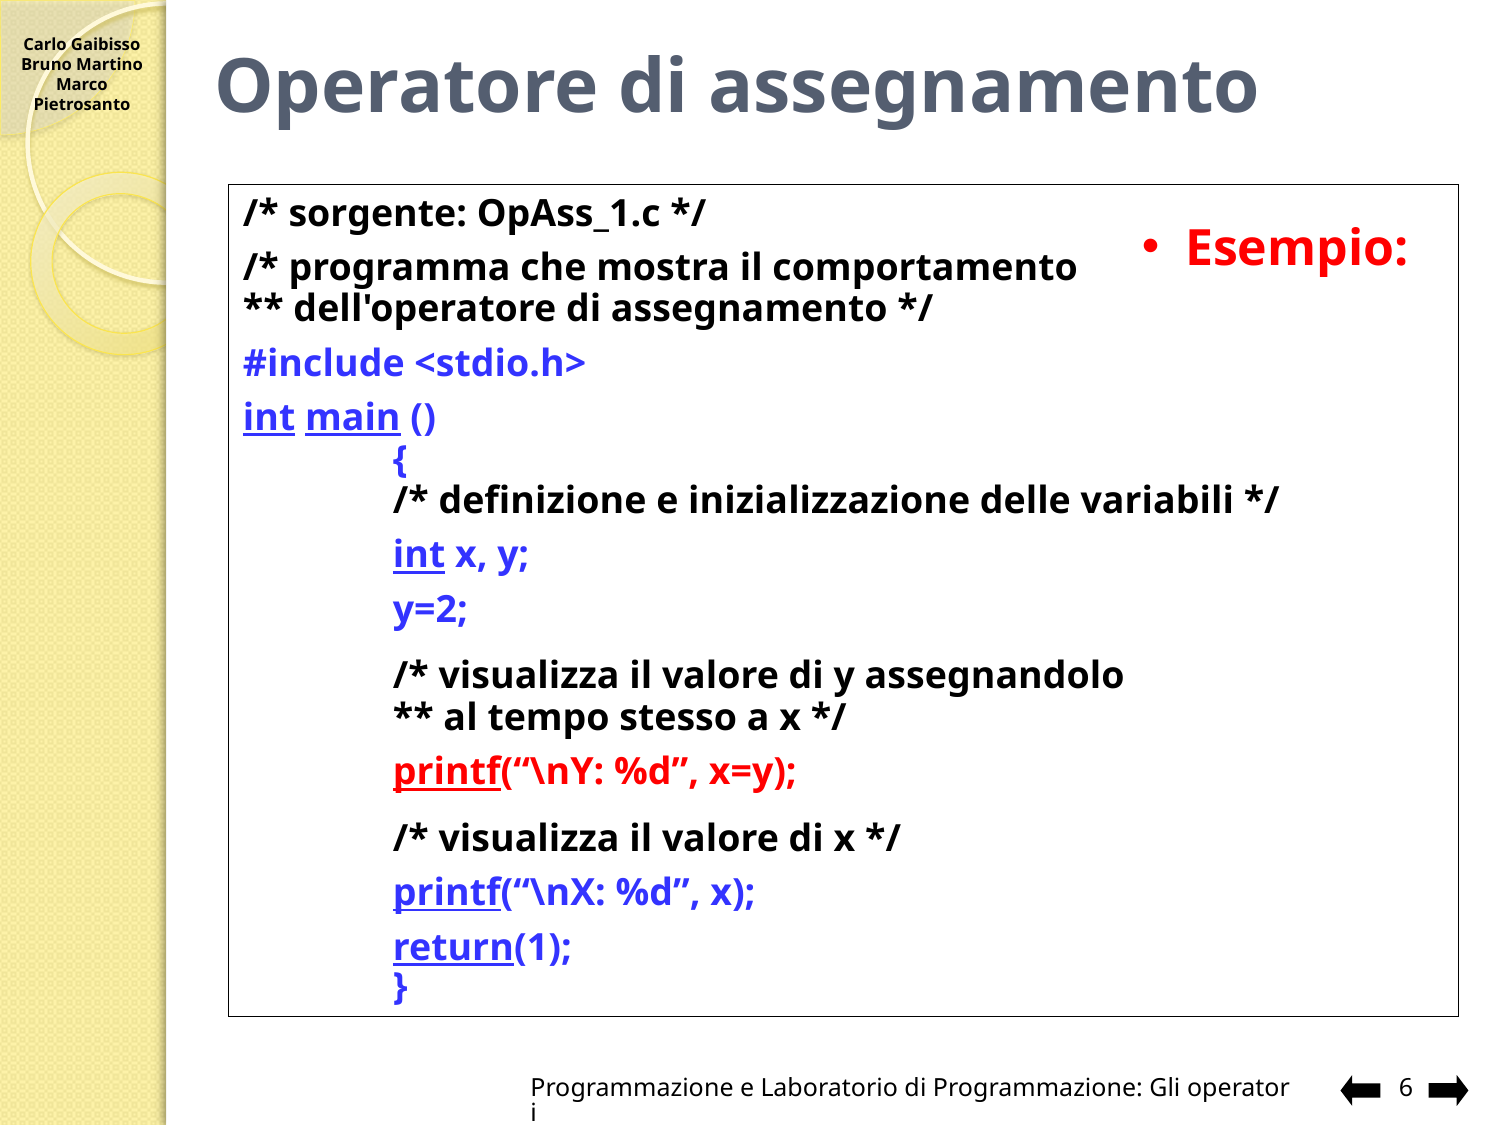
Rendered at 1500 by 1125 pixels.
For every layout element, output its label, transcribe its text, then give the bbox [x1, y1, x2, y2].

text_box /* sorgente: OpAss_1.c */ /* programma che mostra il comportamento ** dell'operatore di assegnamento */ #include <stdio.h> int main () { /* definizione e inizializzazione delle variabili */ int x, y; y=2; /* visualizza il valore di y assegnandolo ** al tempo stesso a x */ printf(“\nY: %d”, x=y); /* visualizza il valore di x */ printf(“\nX: %d”, x); return(1); } [228, 184, 1459, 1017]
text_box Esempio: [1127, 208, 1430, 283]
title Operatore di assegnamento [199, 29, 1430, 136]
slide_number 6 [1324, 1034, 1488, 1113]
footer Programmazione e Laboratorio di Programmazione: Gli operatori [515, 1034, 1310, 1113]
